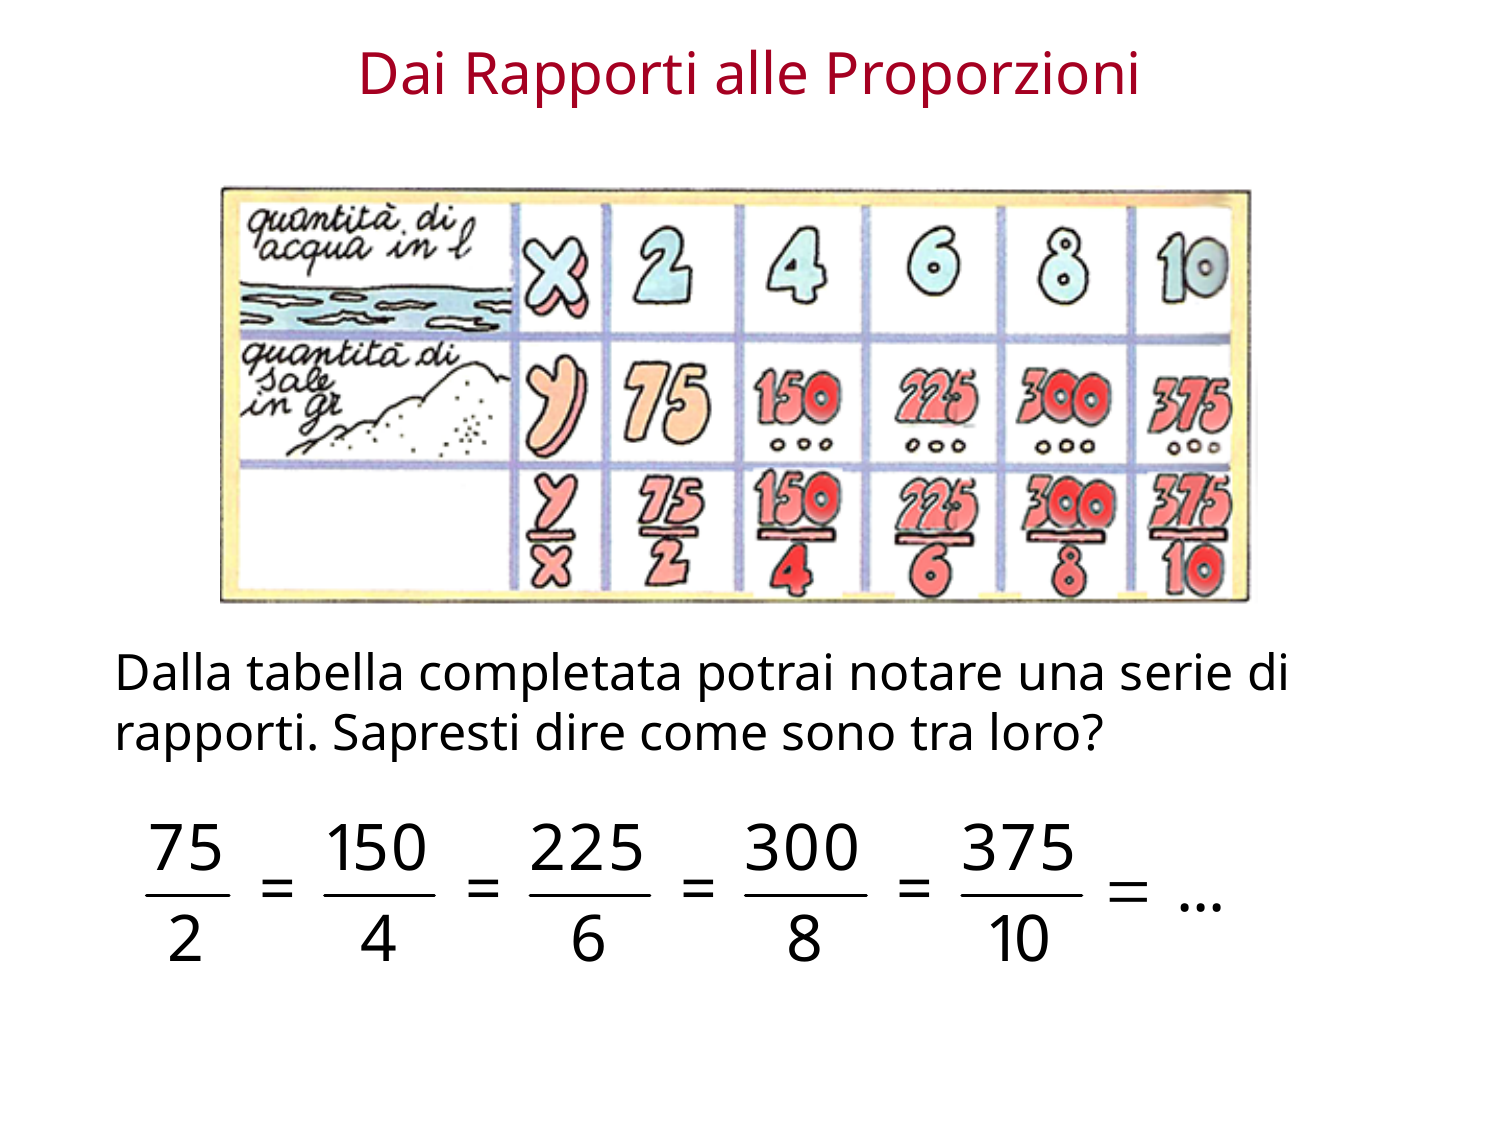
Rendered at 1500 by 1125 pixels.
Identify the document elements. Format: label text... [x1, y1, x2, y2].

text_box Dalla tabella completata potrai notare una serie di rapporti. Sapresti dire come sono tra loro? [100, 633, 1365, 769]
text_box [135, 798, 1237, 977]
text_box Dai Rapporti alle Proporzioni [0, 0, 1500, 142]
picture [220, 184, 1259, 608]
